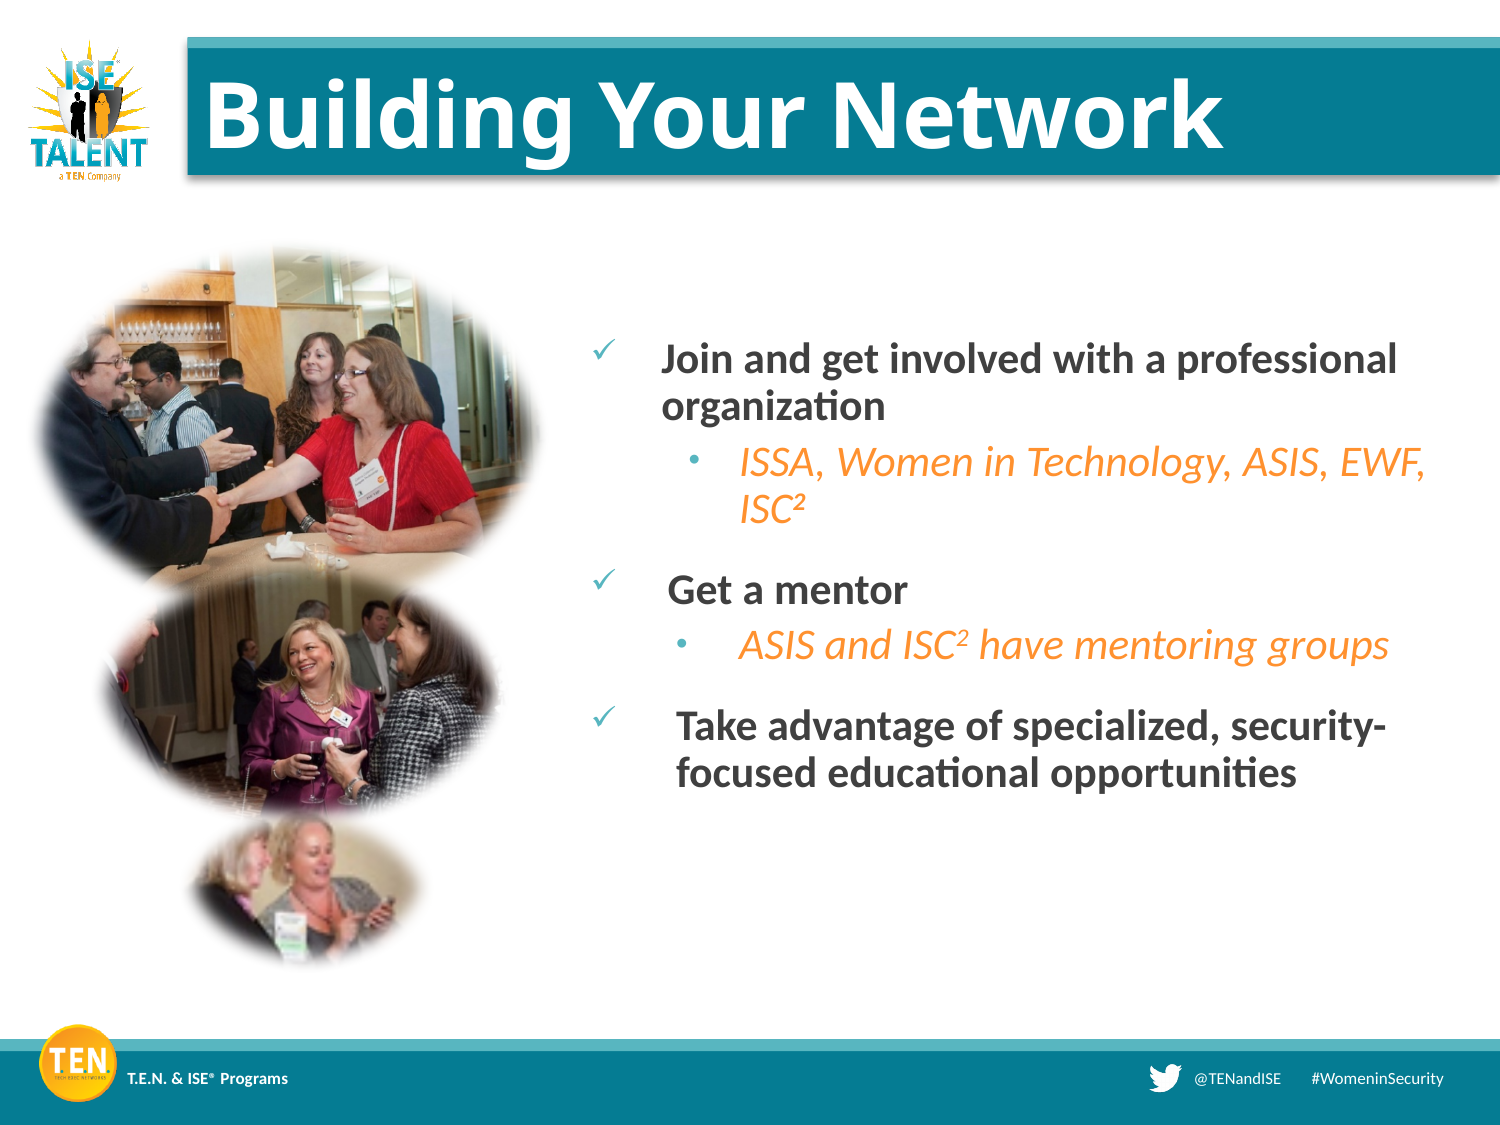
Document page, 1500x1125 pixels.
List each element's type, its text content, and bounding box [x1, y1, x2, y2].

title Building Your Network [187, 47, 1500, 175]
picture [24, 236, 550, 976]
picture [1137, 1049, 1194, 1107]
list Join and get involved with a professional organization ISSA, Women in Technology, ASIS, EWF, ISC2 Get a mentor ASIS and ISC2 have mentoring groups Take advantage of specialized, security-focused educational opportunities [590, 328, 1482, 816]
picture [39, 1024, 117, 1102]
picture [27, 37, 150, 182]
